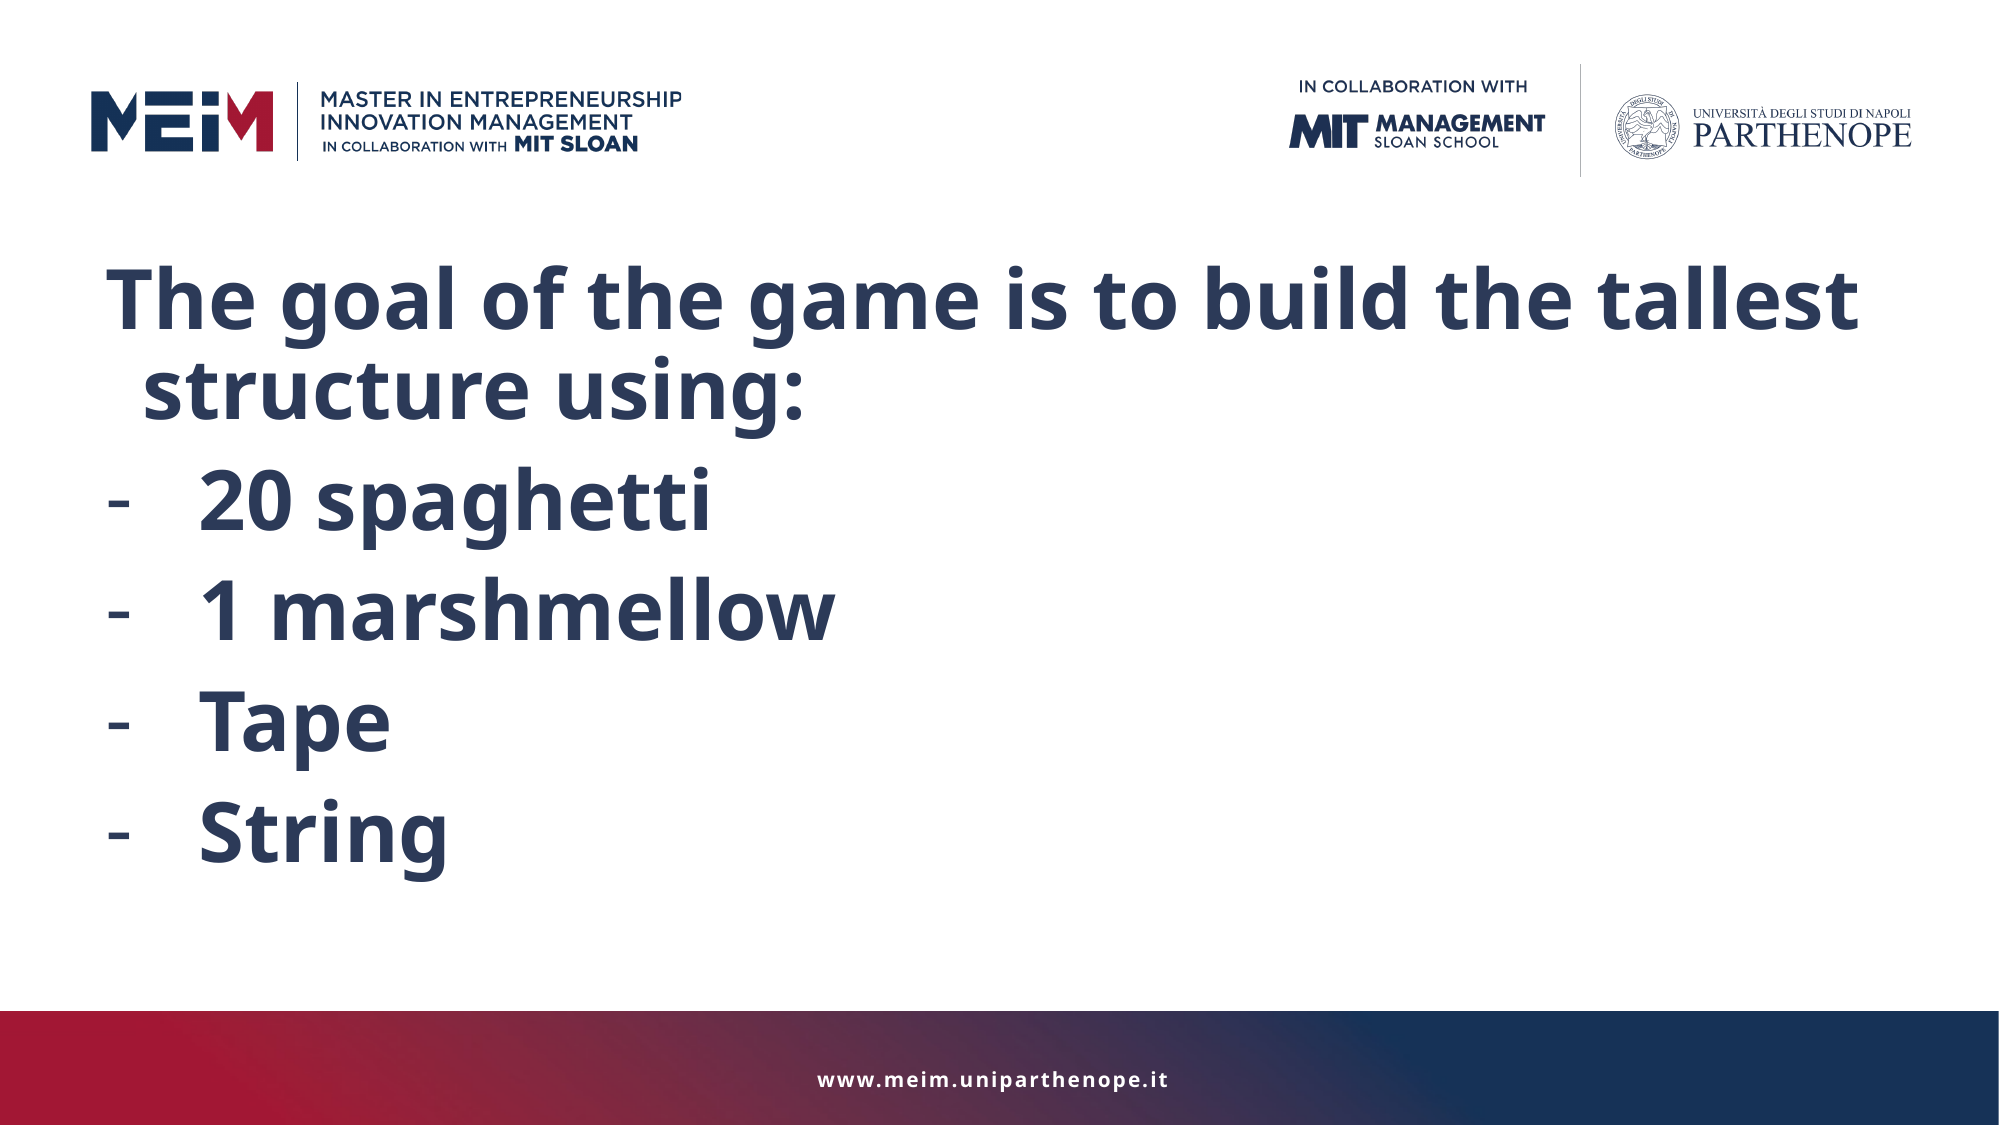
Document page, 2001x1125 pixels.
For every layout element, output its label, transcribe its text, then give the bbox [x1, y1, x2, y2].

picture [0, 1011, 1999, 1125]
text_box The goal of the game is to build the tallest structure using: 20 spaghetti 1 marshmellow Tape String [90, 249, 1927, 937]
